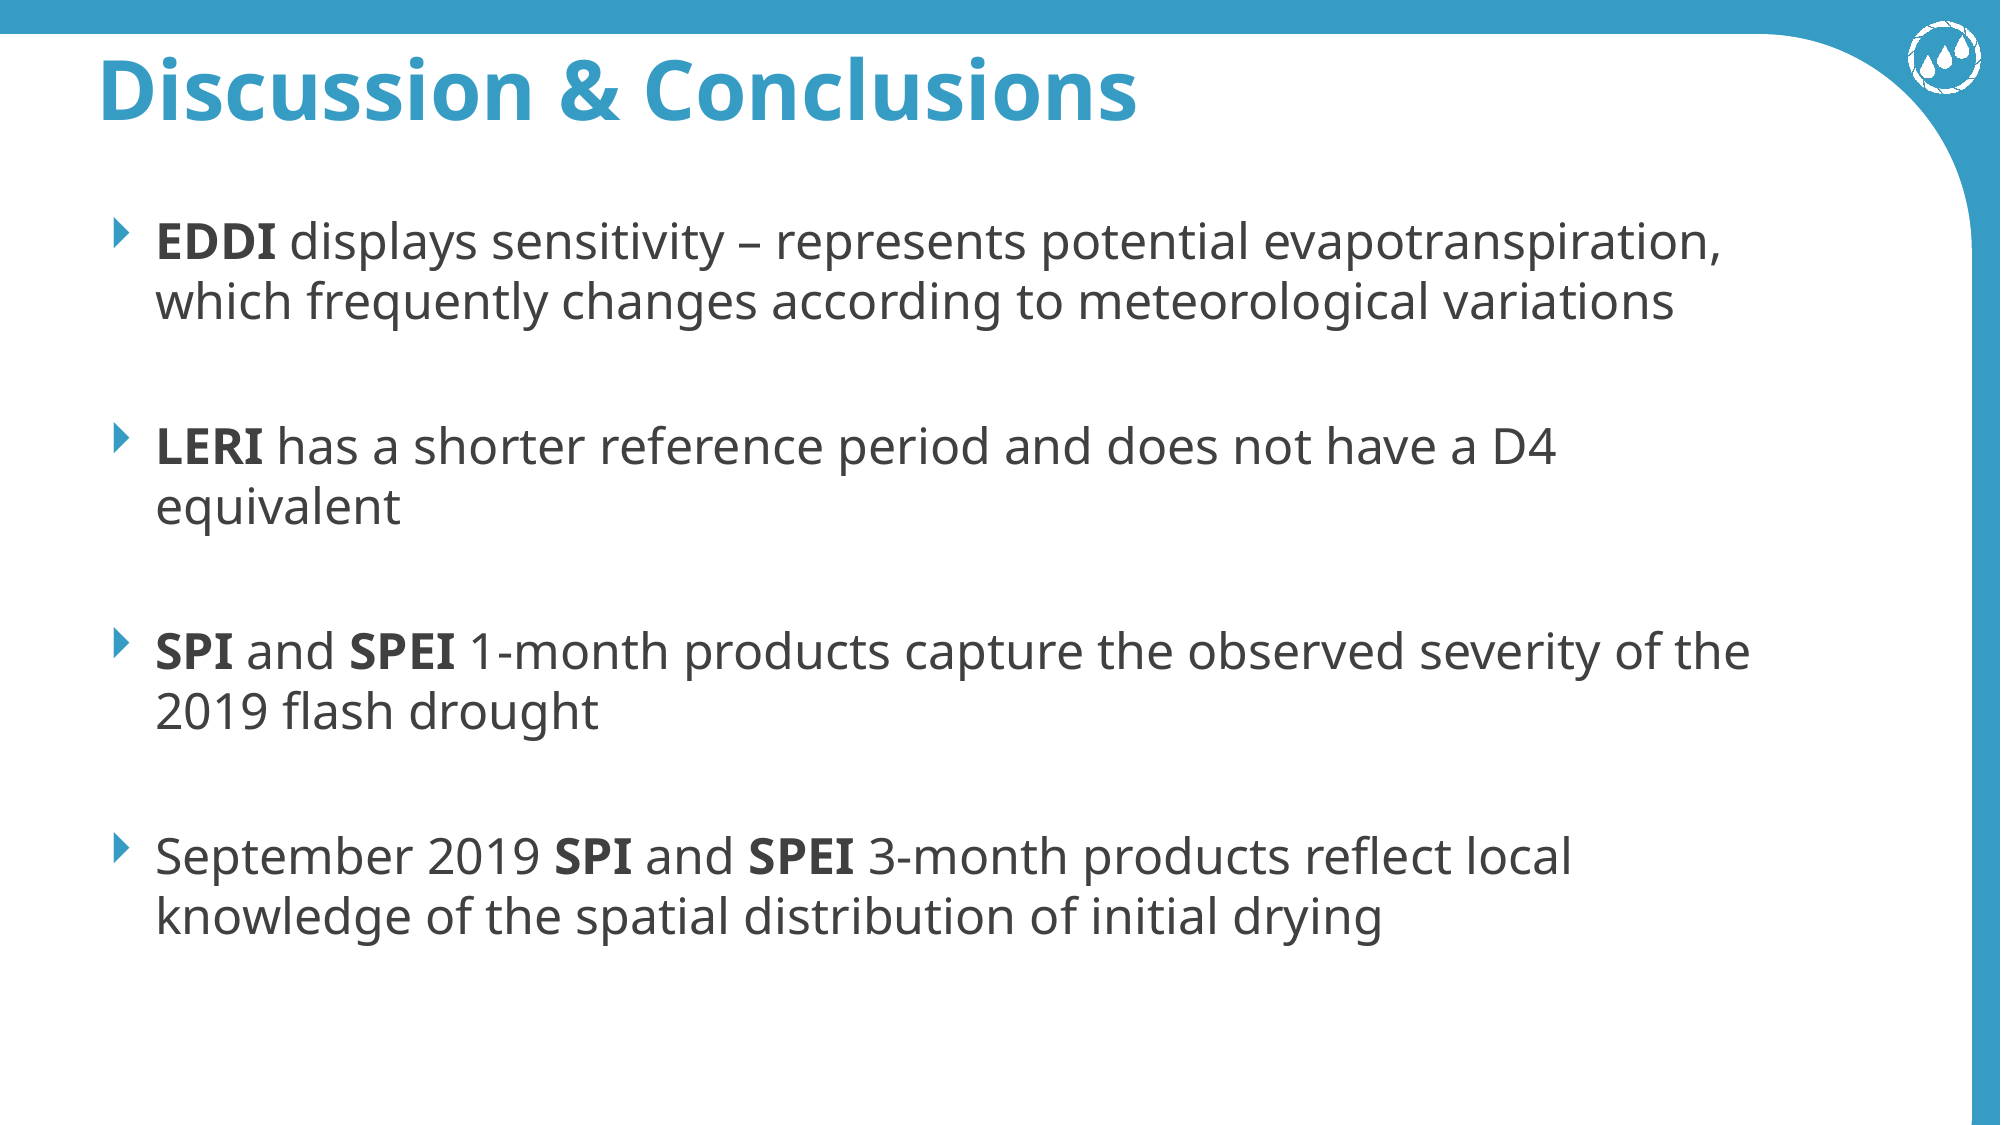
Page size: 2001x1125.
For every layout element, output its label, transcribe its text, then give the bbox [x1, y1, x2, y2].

text_box EDDI displays sensitivity – represents potential evapotranspiration, which frequently changes according to meteorological variations LERI has a shorter reference period and does not have a D4 equivalent SPI and SPEI 1-month products capture the observed severity of the 2019 flash drought September 2019 SPI and SPEI 3-month products reflect local knowledge of the spatial distribution of initial drying [84, 202, 1769, 1063]
text_box Discussion & Conclusions [81, 52, 1675, 121]
picture [1908, 21, 1981, 94]
